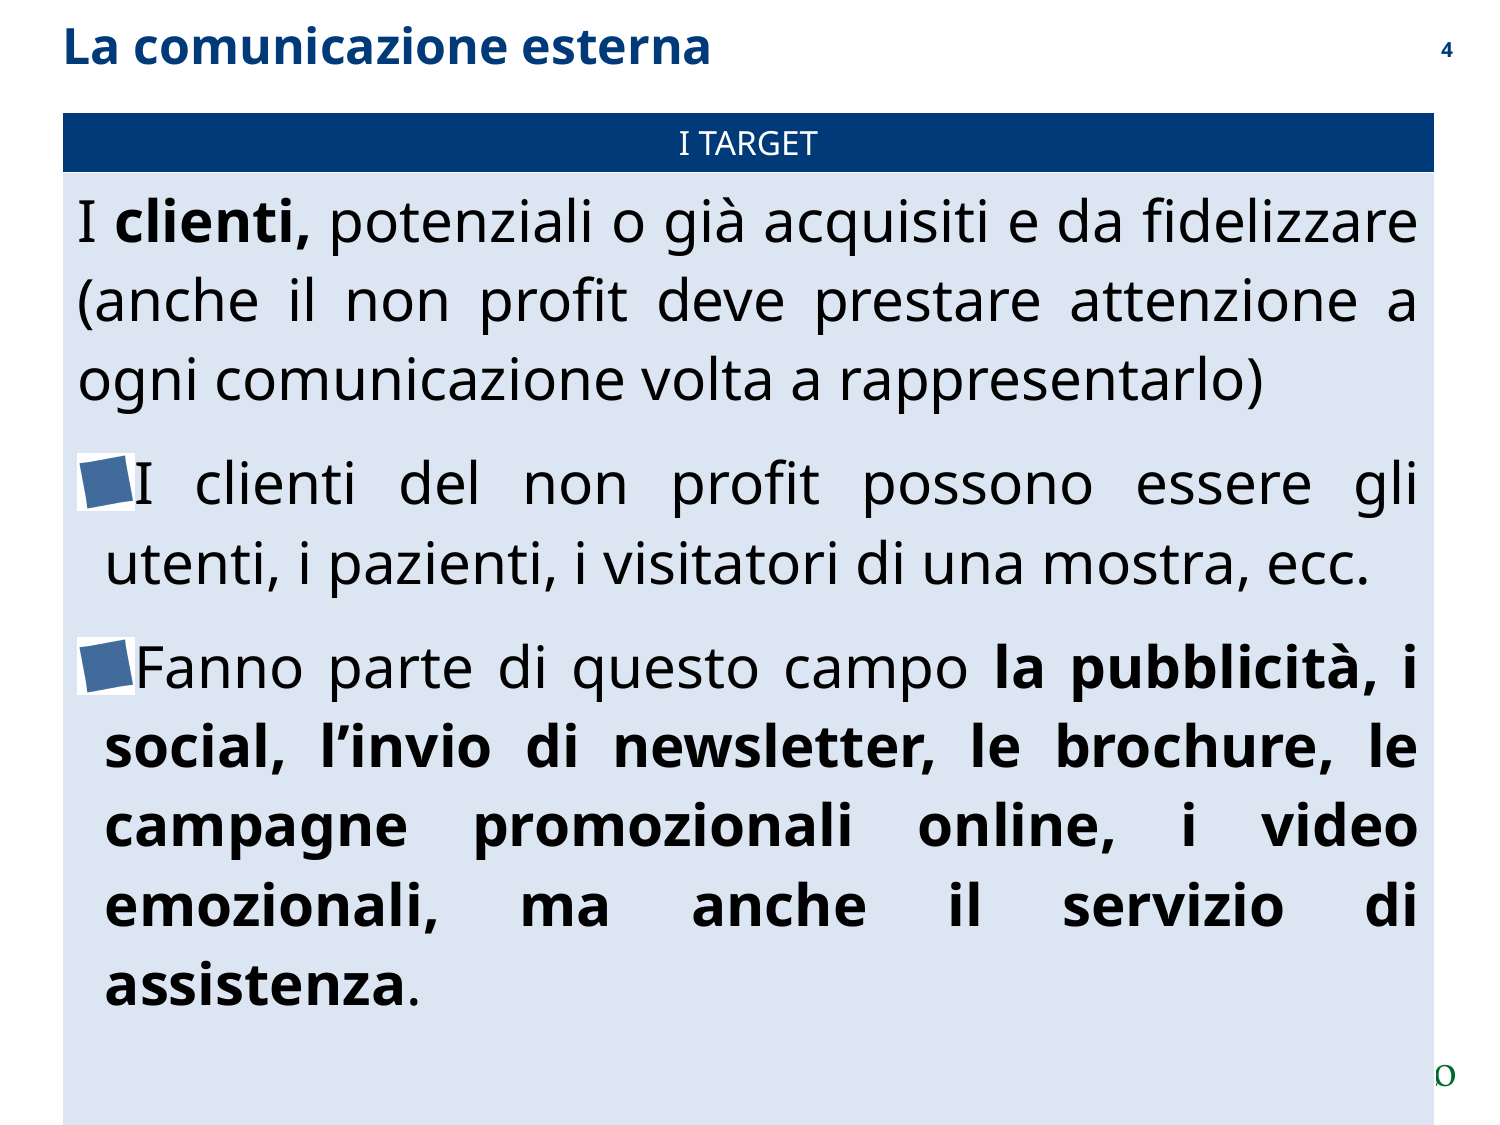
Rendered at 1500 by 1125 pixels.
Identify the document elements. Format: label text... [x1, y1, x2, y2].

picture [77, 637, 135, 695]
table_header I TARGET [63, 113, 1434, 172]
picture [77, 453, 135, 511]
picture [1436, 1061, 1455, 1090]
table_cell I clienti, potenziali o già acquisiti e da fidelizzare (anche il non profit deve prestare attenzione a ogni comunicazione volta a rappresentarlo) I clienti del non profit possono essere gli utenti, i pazienti, i visitatori di una mostra, ecc. Fanno parte di questo campo la pubblicità, i social, l’invio di newsletter, le brochure, le campagne promozionali online, i video emozionali, ma anche il servizio di assistenza. [63, 173, 1434, 1125]
text_box La comunicazione esterna [62, 14, 1470, 96]
